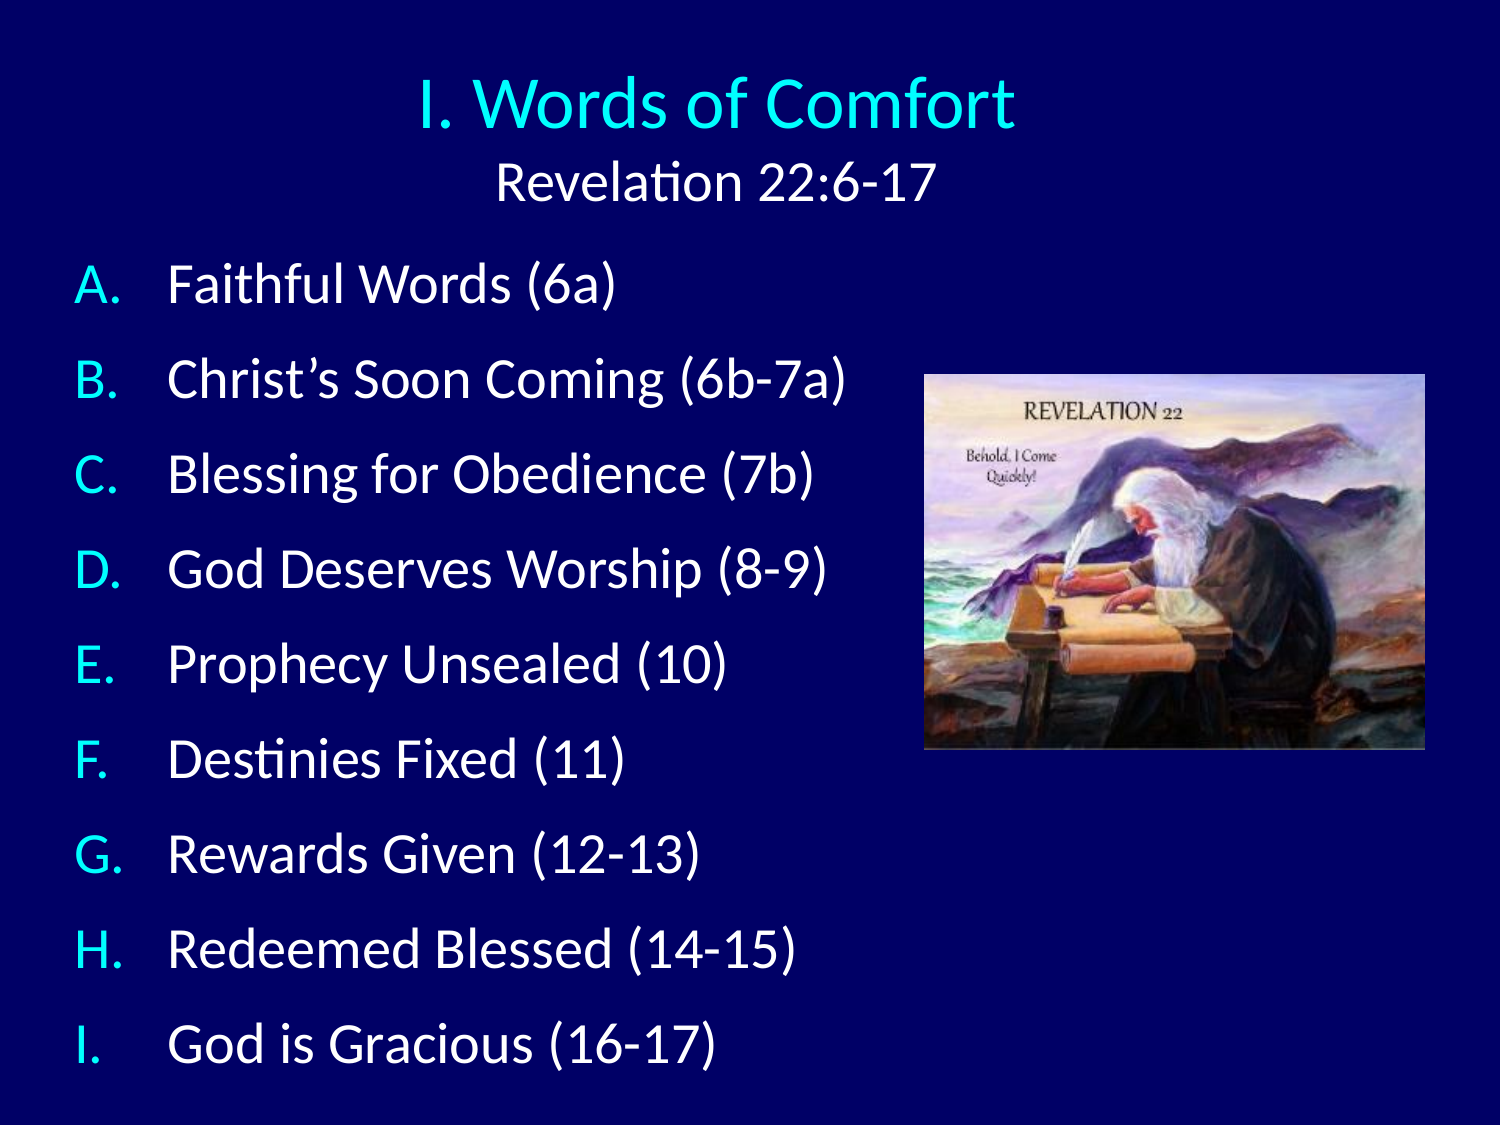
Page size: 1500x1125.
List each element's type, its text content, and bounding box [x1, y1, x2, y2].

list Faithful Words (6a) Christ’s Soon Coming (6b-7a) Blessing for Obedience (7b) God Deserves Worship (8-9) Prophecy Unsealed (10) Destinies Fixed (11) Rewards Given (12-13) Redeemed Blessed (14-15) God is Gracious (16-17) [58, 237, 976, 1038]
text_box I. Words of Comfort Revelation 22:6-17 [169, 37, 1265, 230]
picture [924, 374, 1426, 751]
